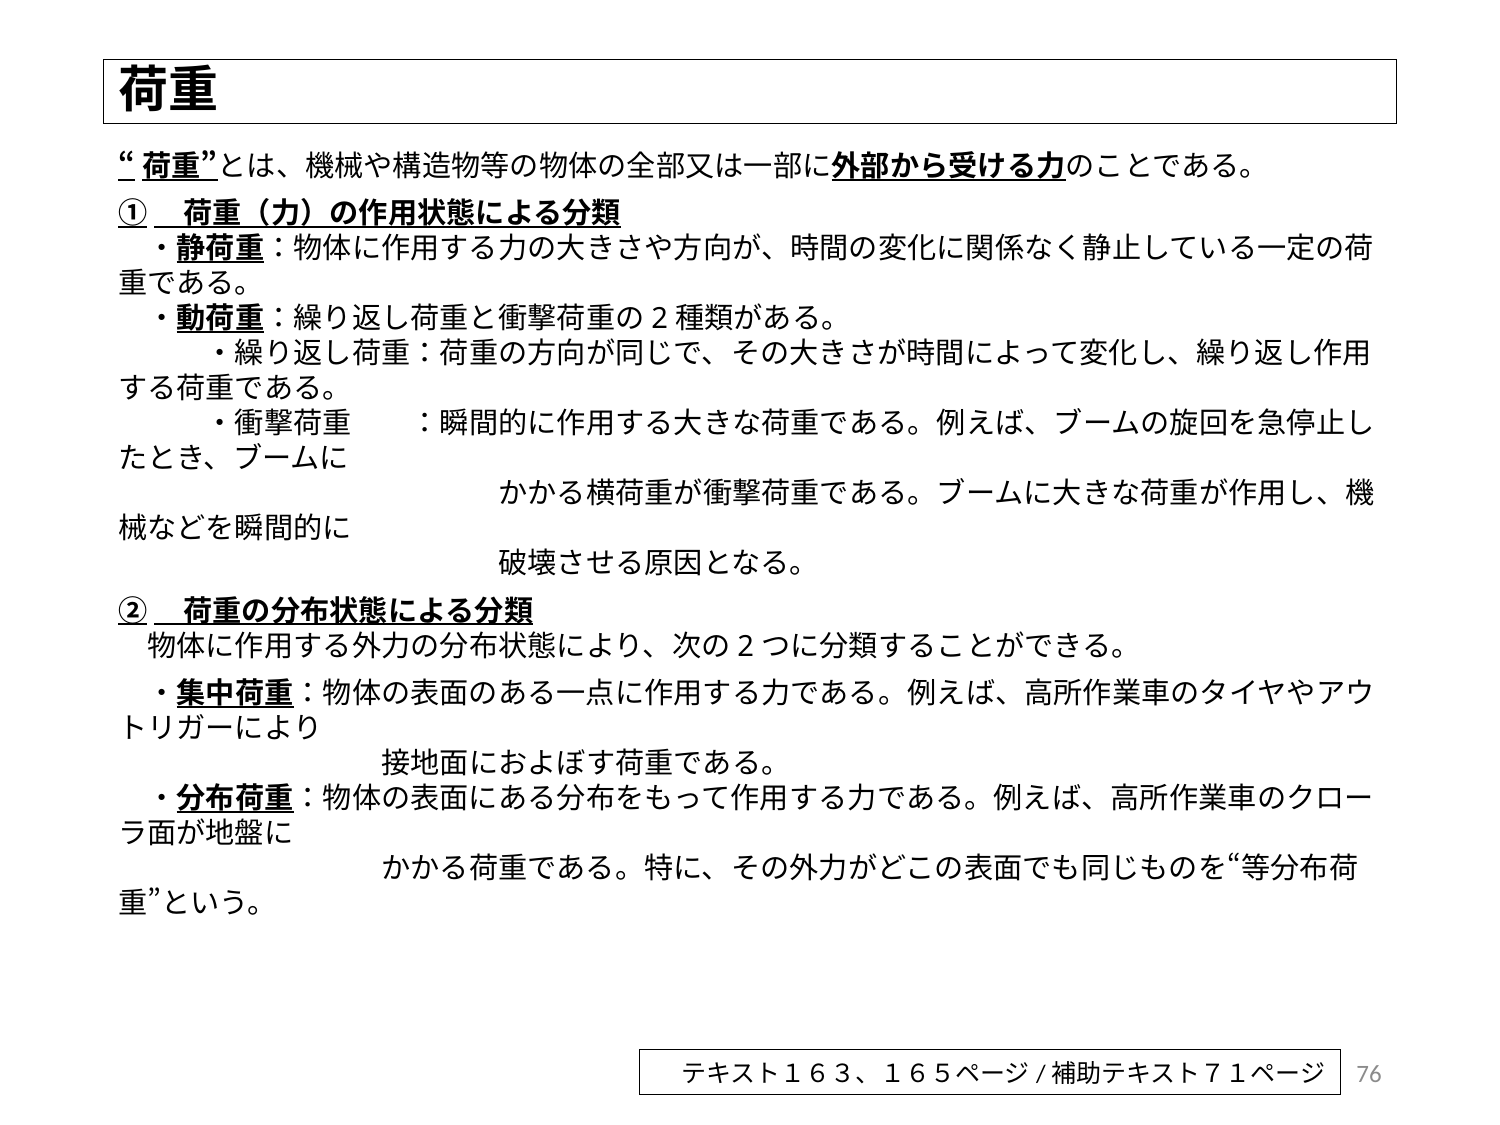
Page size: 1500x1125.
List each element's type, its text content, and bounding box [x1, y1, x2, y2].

slide_number 76 [1059, 1042, 1397, 1103]
text_box “荷重”とは、機械や構造物等の物体の全部又は一部に外部から受ける力のことである。 ① 荷重（力）の作用状態による分類 ・静荷重：物体に作用する力の大きさや方向が、時間の変化に関係なく静止している一定の荷重である。 ・動荷重：繰り返し荷重と衝撃荷重の2種類がある。 ・繰り返し荷重：荷重の方向が同じで、その大きさが時間によって変化し、繰り返し作用する荷重である。 ・衝撃荷重 ：瞬間的に作用する大きな荷重である。例えば、ブームの旋回を急停止したとき、ブームに かかる横荷重が衝撃荷重である。ブームに大きな荷重が作用し、機械などを瞬間的に 破壊させる原因となる。 ② 荷重の分布状態による分類 物体に作用する外力の分布状態により、次の2つに分類することができる。 ・集中荷重：物体の表面のある一点に作用する力である。例えば、高所作業車のタイヤやアウトリガーにより 接地面におよぼす荷重である。 ・分布荷重：物体の表面にある分布をもって作用する力である。例えば、高所作業車のクローラ面が地盤に かかる荷重である。特に、その外力がどこの表面でも同じものを“等分布荷重”という。 [103, 139, 1397, 689]
text_box テキスト１６３、１６５ページ/補助テキスト７１ページ [639, 1049, 1059, 1095]
title 荷重 [103, 59, 1397, 124]
